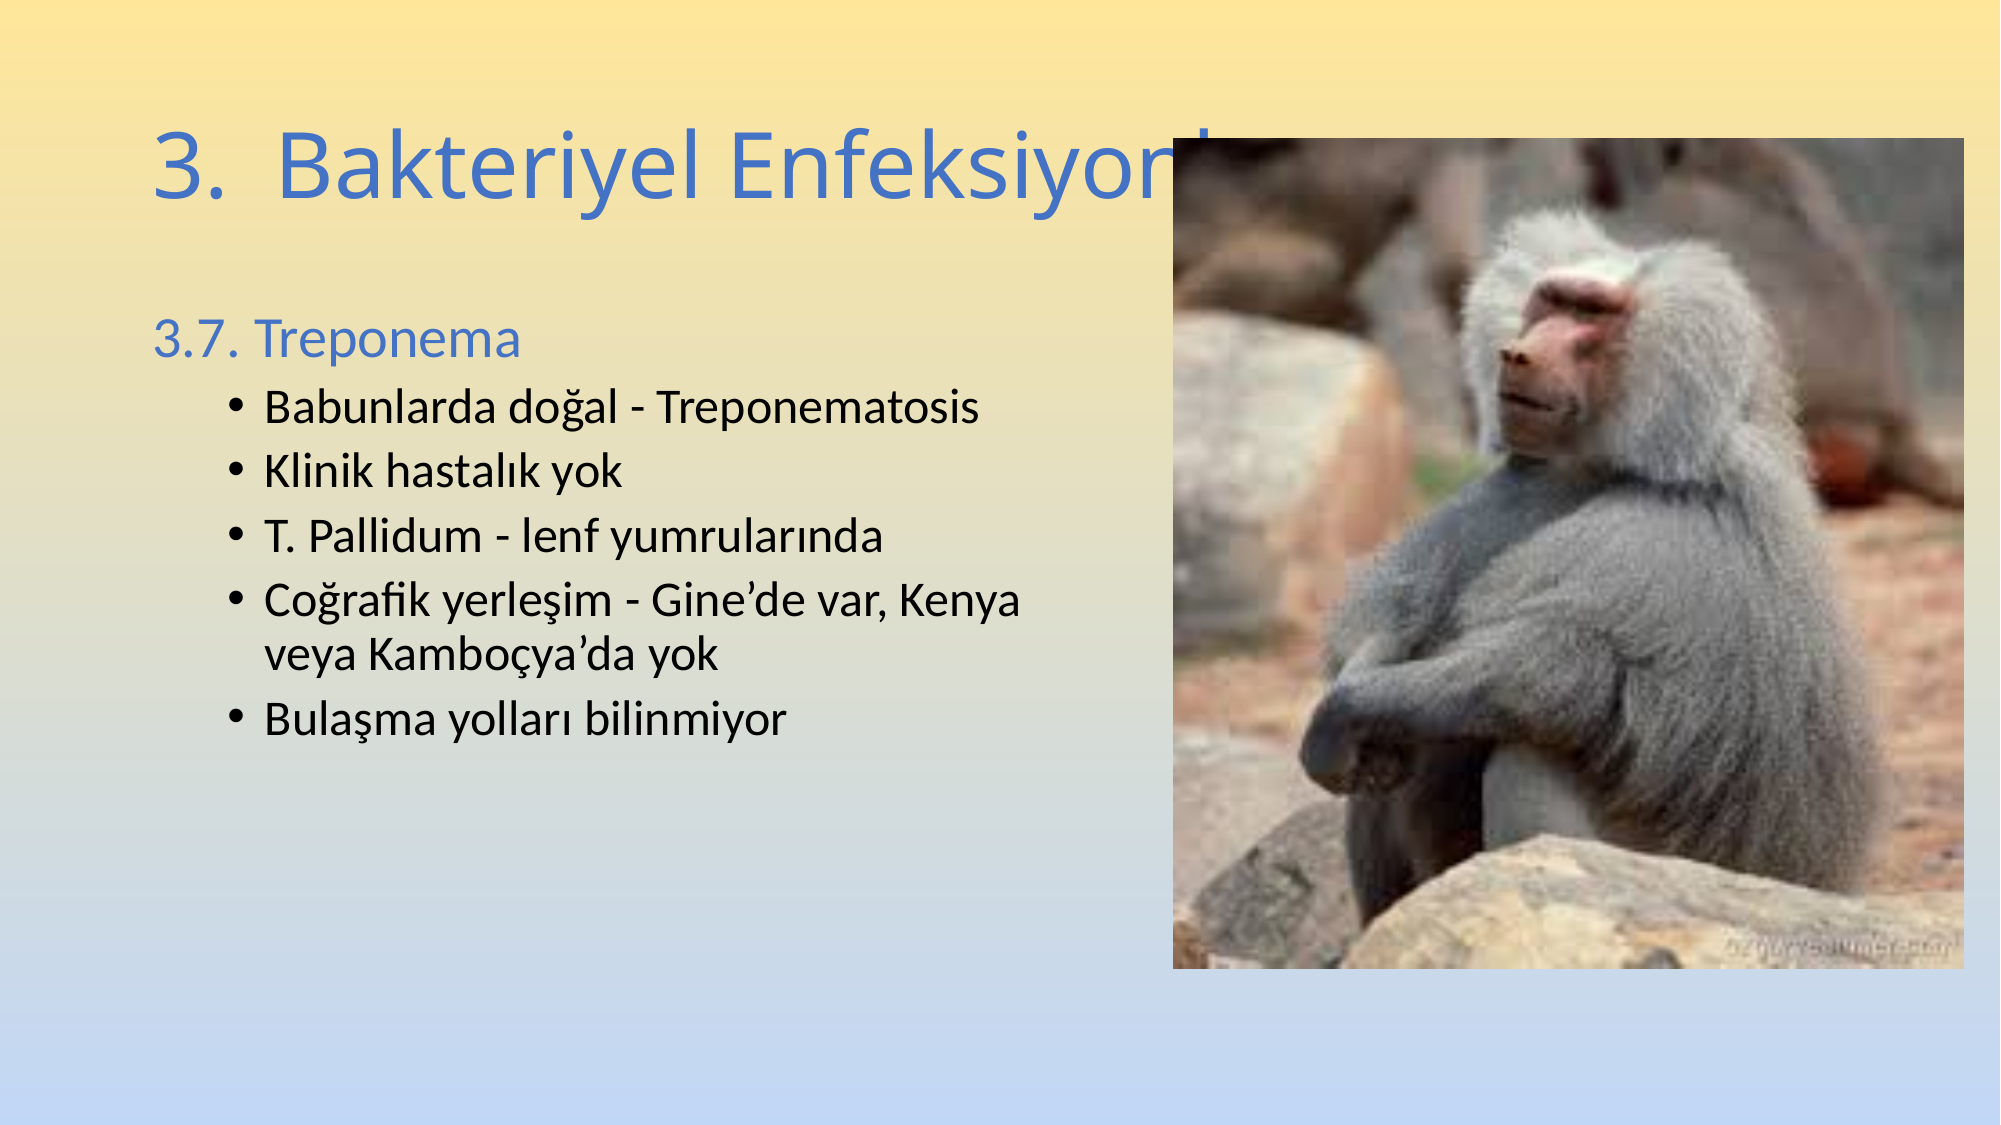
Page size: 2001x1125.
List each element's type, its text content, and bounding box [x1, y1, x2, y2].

list 3.7. Treponema Babunlarda doğal - Treponematosis Klinik hastalık yok T. Pallidum - lenf yumrularında Coğrafik yerleşim - Gine’de var, Kenya veya Kamboçya’da yok Bulaşma yolları bilinmiyor [137, 299, 1135, 1014]
picture [1173, 138, 1964, 969]
title Bakteriyel Enfeksiyonlar [137, 59, 1863, 278]
